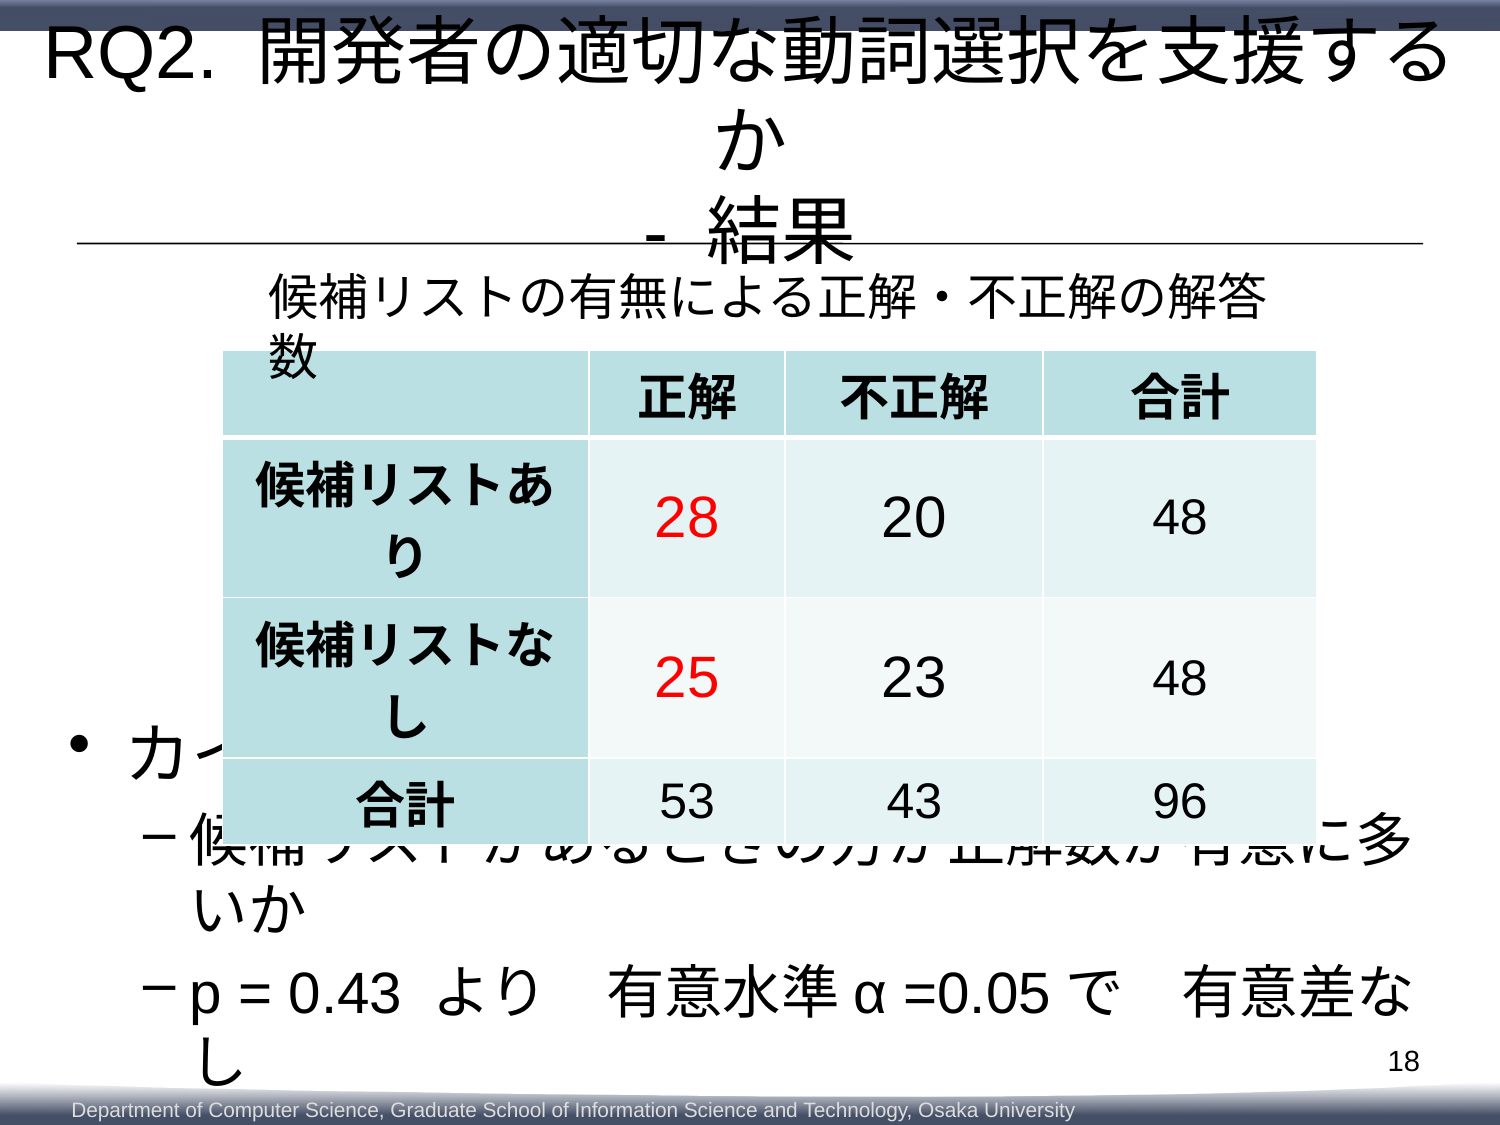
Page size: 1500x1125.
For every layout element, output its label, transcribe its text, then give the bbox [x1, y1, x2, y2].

text_box 候補リストの有無による正解・不正解の解答数 [253, 258, 1300, 394]
table_cell 候補リストなし [223, 598, 588, 757]
table_header 不正解 [786, 394, 1042, 435]
table_header 合計 [1044, 351, 1316, 435]
table_cell 20 [786, 440, 1042, 597]
table_header 正解 [590, 394, 784, 435]
table_cell 48 [1044, 440, 1316, 597]
title RQ2. 開発者の適切な動詞選択を支援するか - 結果 [0, 44, 1500, 233]
table_cell 96 [1044, 759, 1316, 844]
picture [0, 1082, 1500, 1125]
table_cell 25 [590, 598, 784, 757]
table_cell 48 [1044, 598, 1316, 757]
table_cell 合計 [223, 759, 588, 844]
table_cell 23 [786, 598, 1042, 757]
table_cell 候補リストあり [223, 440, 588, 597]
table_header [223, 351, 588, 435]
picture [0, 0, 1500, 31]
slide_number 18 [1246, 1034, 1436, 1083]
table_cell 43 [786, 759, 1042, 844]
table_cell 53 [590, 759, 784, 844]
table_cell 28 [590, 440, 784, 597]
list カイ二乗検定(片側検定) 候補リストがあるときの方が正解数が有意に多いか p = 0.43 より 有意水準α =0.05で 有意差なし [52, 703, 1471, 1006]
